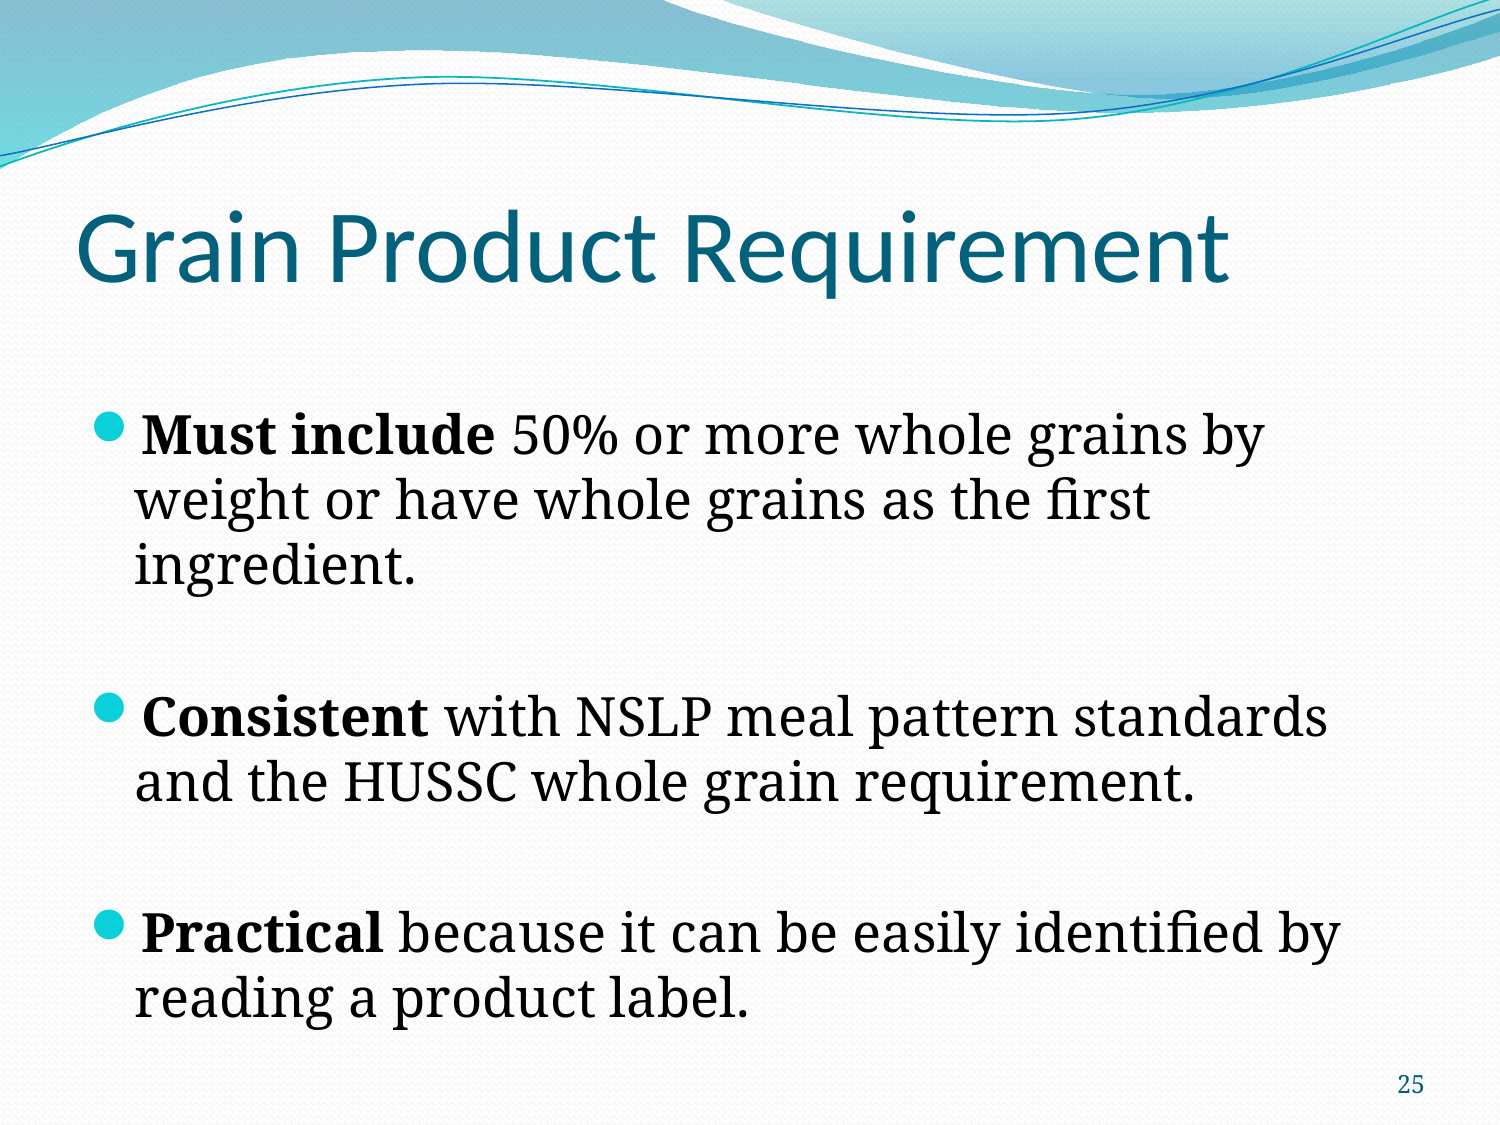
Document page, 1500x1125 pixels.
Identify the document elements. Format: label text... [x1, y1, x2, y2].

list Must include 50% or more whole grains by weight or have whole grains as the first ingredient. Consistent with NSLP meal pattern standards and the HUSSC whole grain requirement. Practical because it can be easily identified by reading a product label. [75, 317, 1425, 1038]
slide_number 25 [1299, 1042, 1425, 1103]
title Grain Product Requirement [75, 115, 1425, 303]
